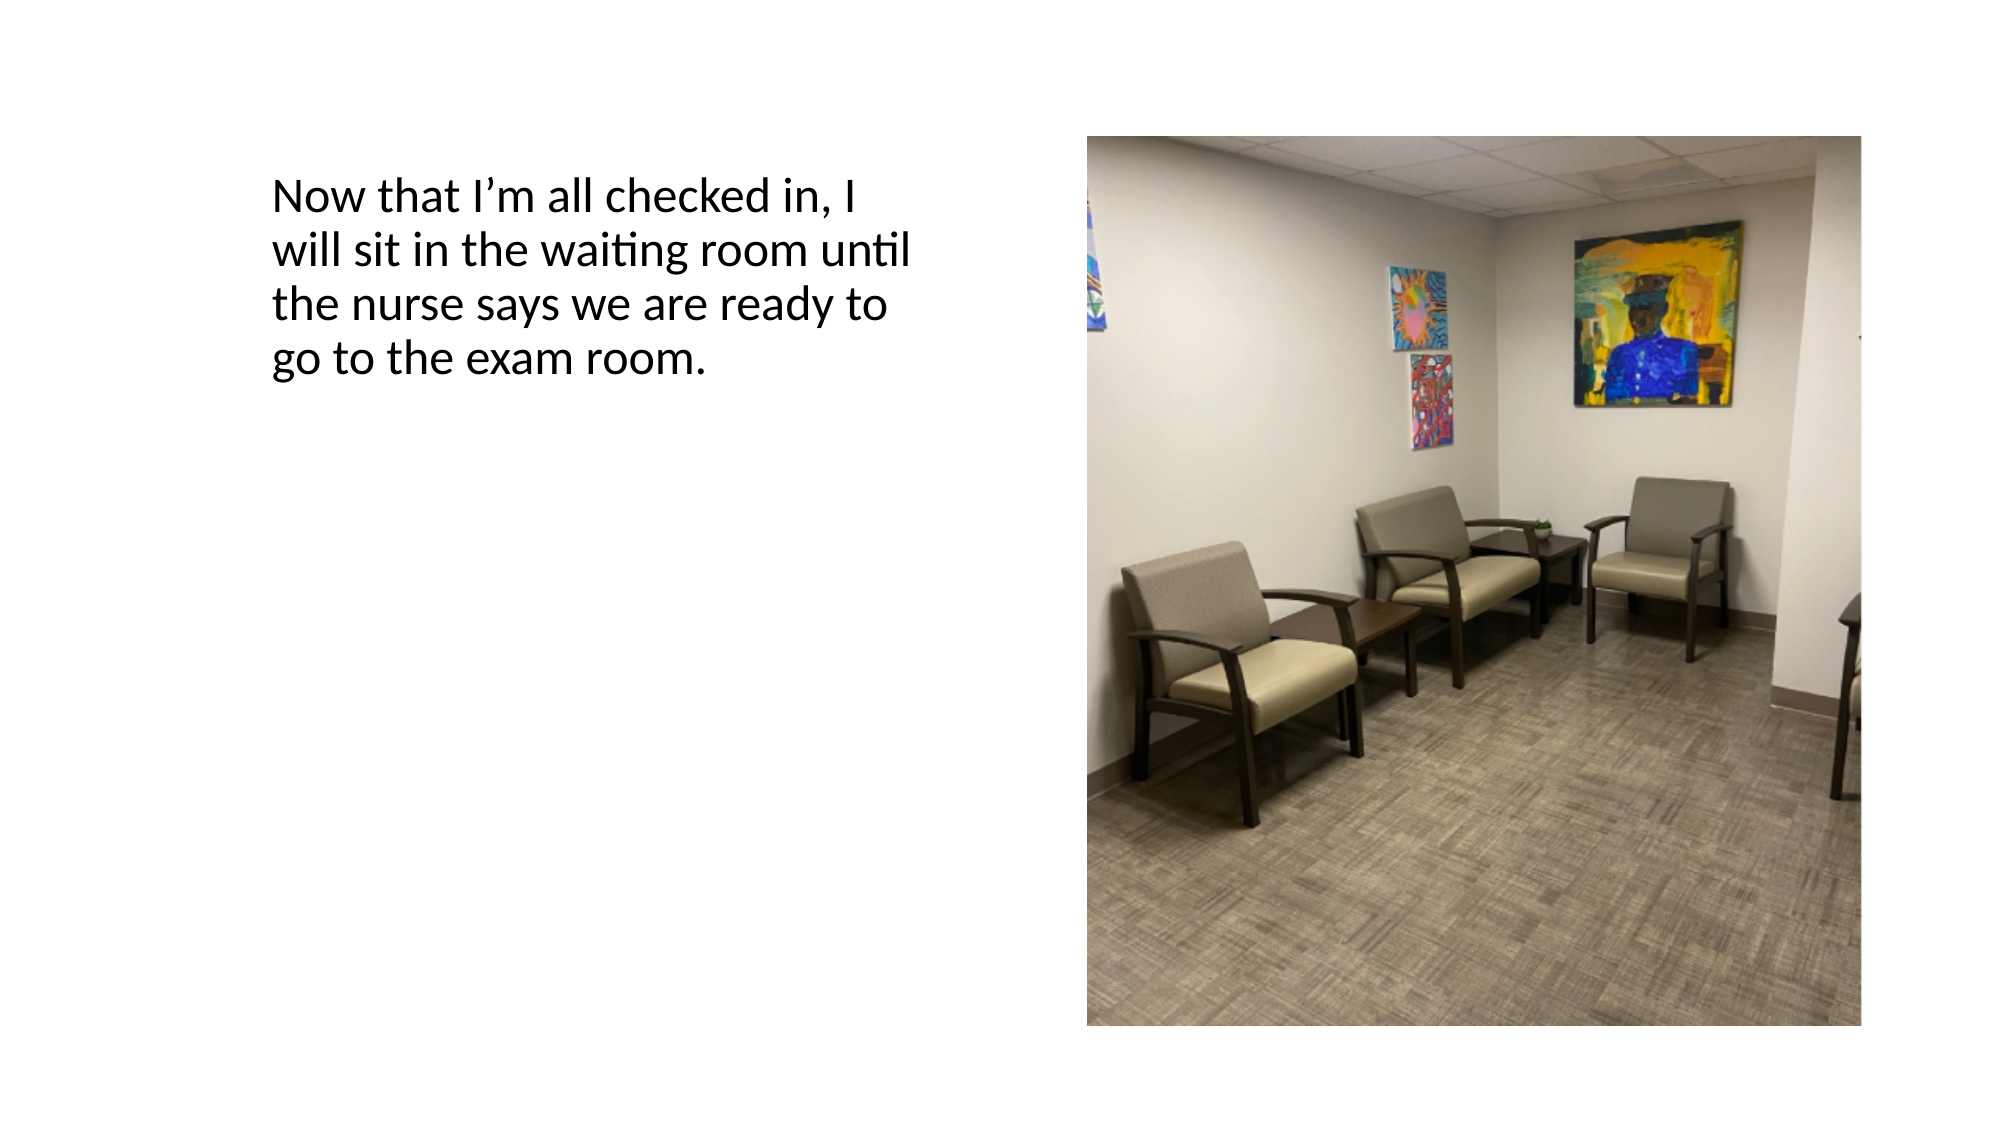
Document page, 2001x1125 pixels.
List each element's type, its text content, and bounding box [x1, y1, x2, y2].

picture [1087, 136, 1863, 1026]
list Now that I’m all checked in, I will sit in the waiting room until the nurse says we are ready to go to the exam room. [256, 162, 953, 963]
